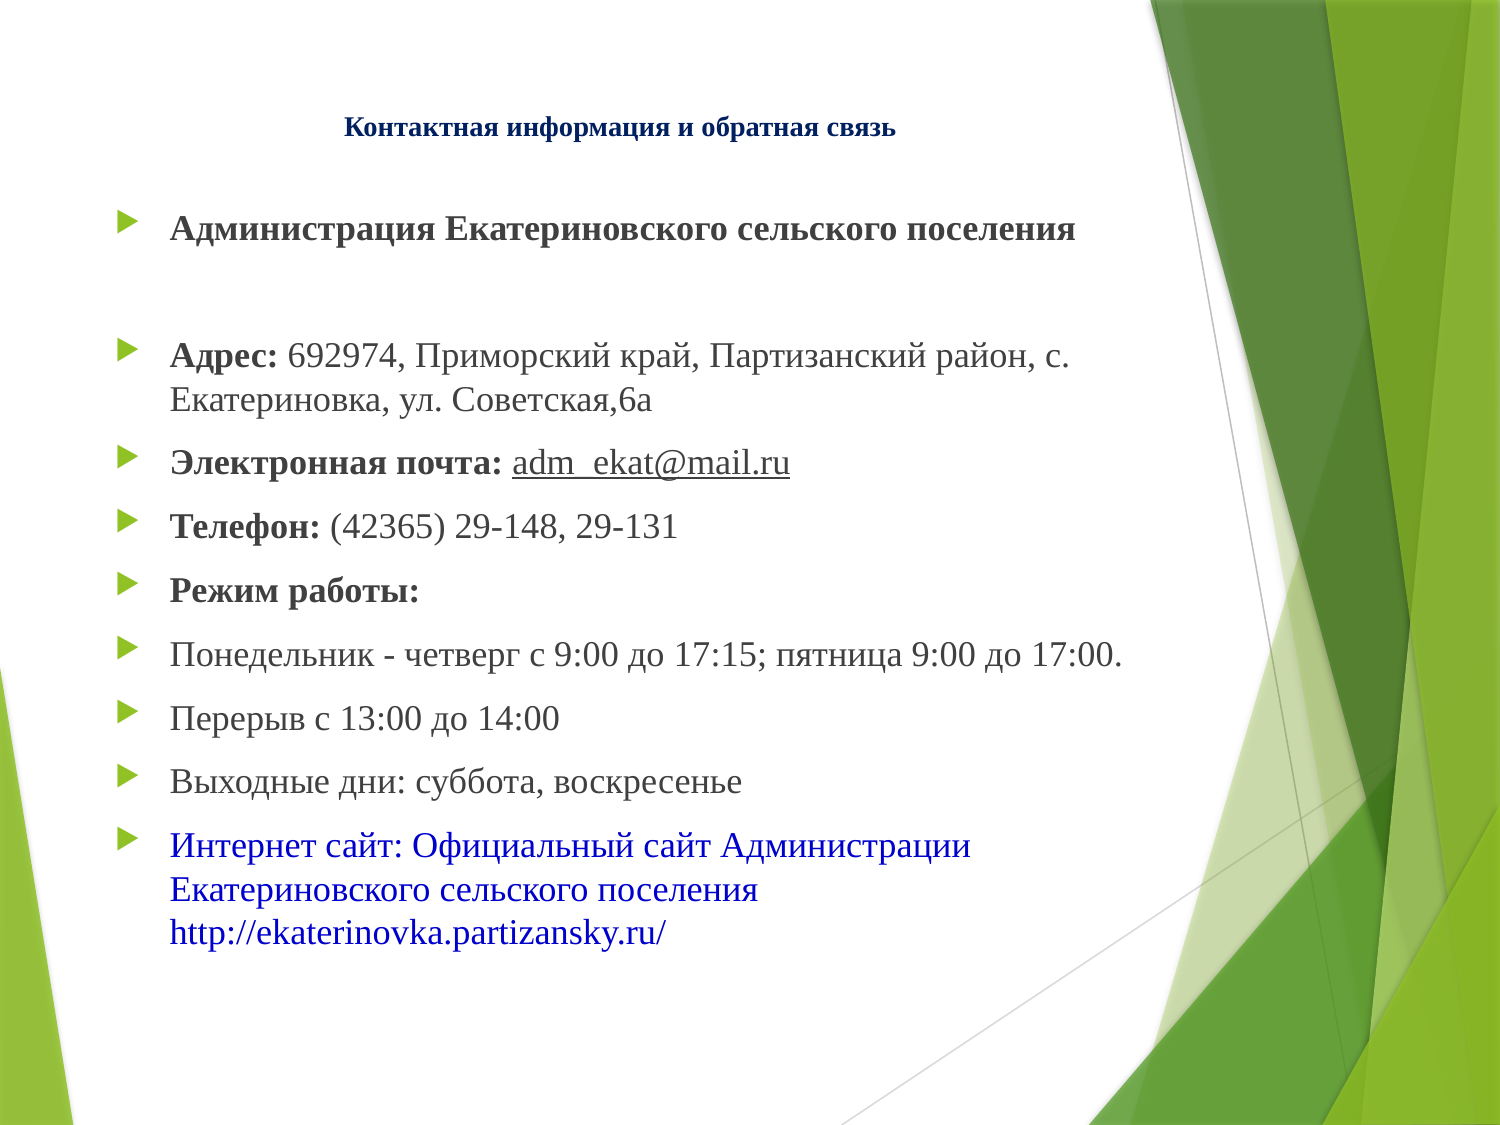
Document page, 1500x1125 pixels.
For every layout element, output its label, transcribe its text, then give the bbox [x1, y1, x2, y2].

list Администрация Екатериновского сельского поселения Адрес: 692974, Приморский край, Партизанский район, с. Екатериновка, ул. Советская,6а Электронная почта: adm_ekat@mail.ru Телефон: (42365) 29-148, 29-131 Режим работы: Понедельник - четверг с 9:00 до 17:15; пятница 9:00 до 17:00. Перерыв с 13:00 до 14:00 Выходные дни: суббота, воскресенье Интернет сайт: Официальный сайт Администрации Екатериновского сельского поселения http://ekaterinovka.partizansky.ru/ [99, 196, 1142, 991]
title Контактная информация и обратная связь [99, 99, 1142, 185]
